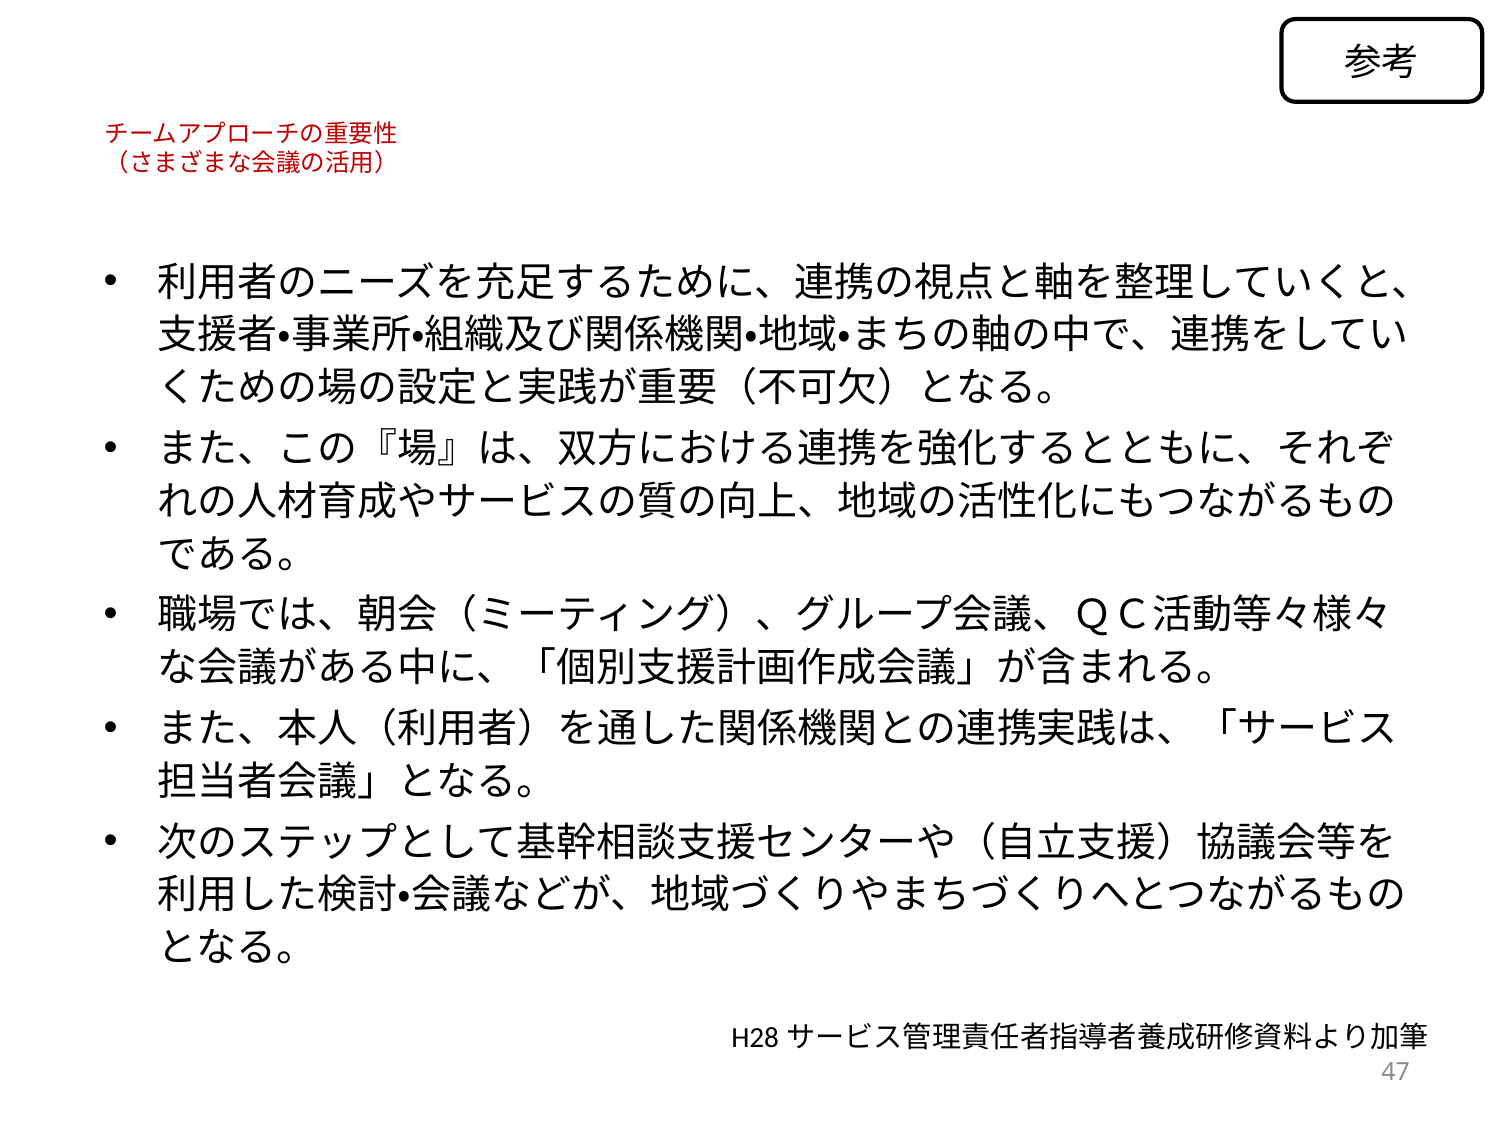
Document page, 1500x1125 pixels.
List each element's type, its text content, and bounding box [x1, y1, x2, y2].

slide_number 47 [1074, 1061, 1425, 1103]
text_box H28サービス管理責任者指導者養成研修資料より加筆 [716, 1011, 1444, 1061]
list 利用者のニーズを充足するために、連携の視点と軸を整理していくと、支援者・事業所・組織及び関係機関・地域・まちの軸の中で、連携をしていくための場の設定と実践が重要（不可欠）となる。 また、この『場』は、双方における連携を強化するとともに、それぞれの人材育成やサービスの質の向上、地域の活性化にもつながるものである。 職場では、朝会（ミーティング）、グループ会議、ＱＣ活動等々様々な会議がある中に、「個別支援計画作成会議」が含まれる。 また、本人（利用者）を通した関係機関との連携実践は、「サービス担当者会議」となる。 次のステップとして基幹相談支援センターや（自立支援）協議会等を利用した検討・会議などが、地域づくりやまちづくりへとつながるものとなる。 [88, 243, 1447, 988]
text_box 参考 [1279, 16, 1485, 104]
title チームアプローチの重要性 （さまざまな会議の活用） [89, 110, 1495, 185]
